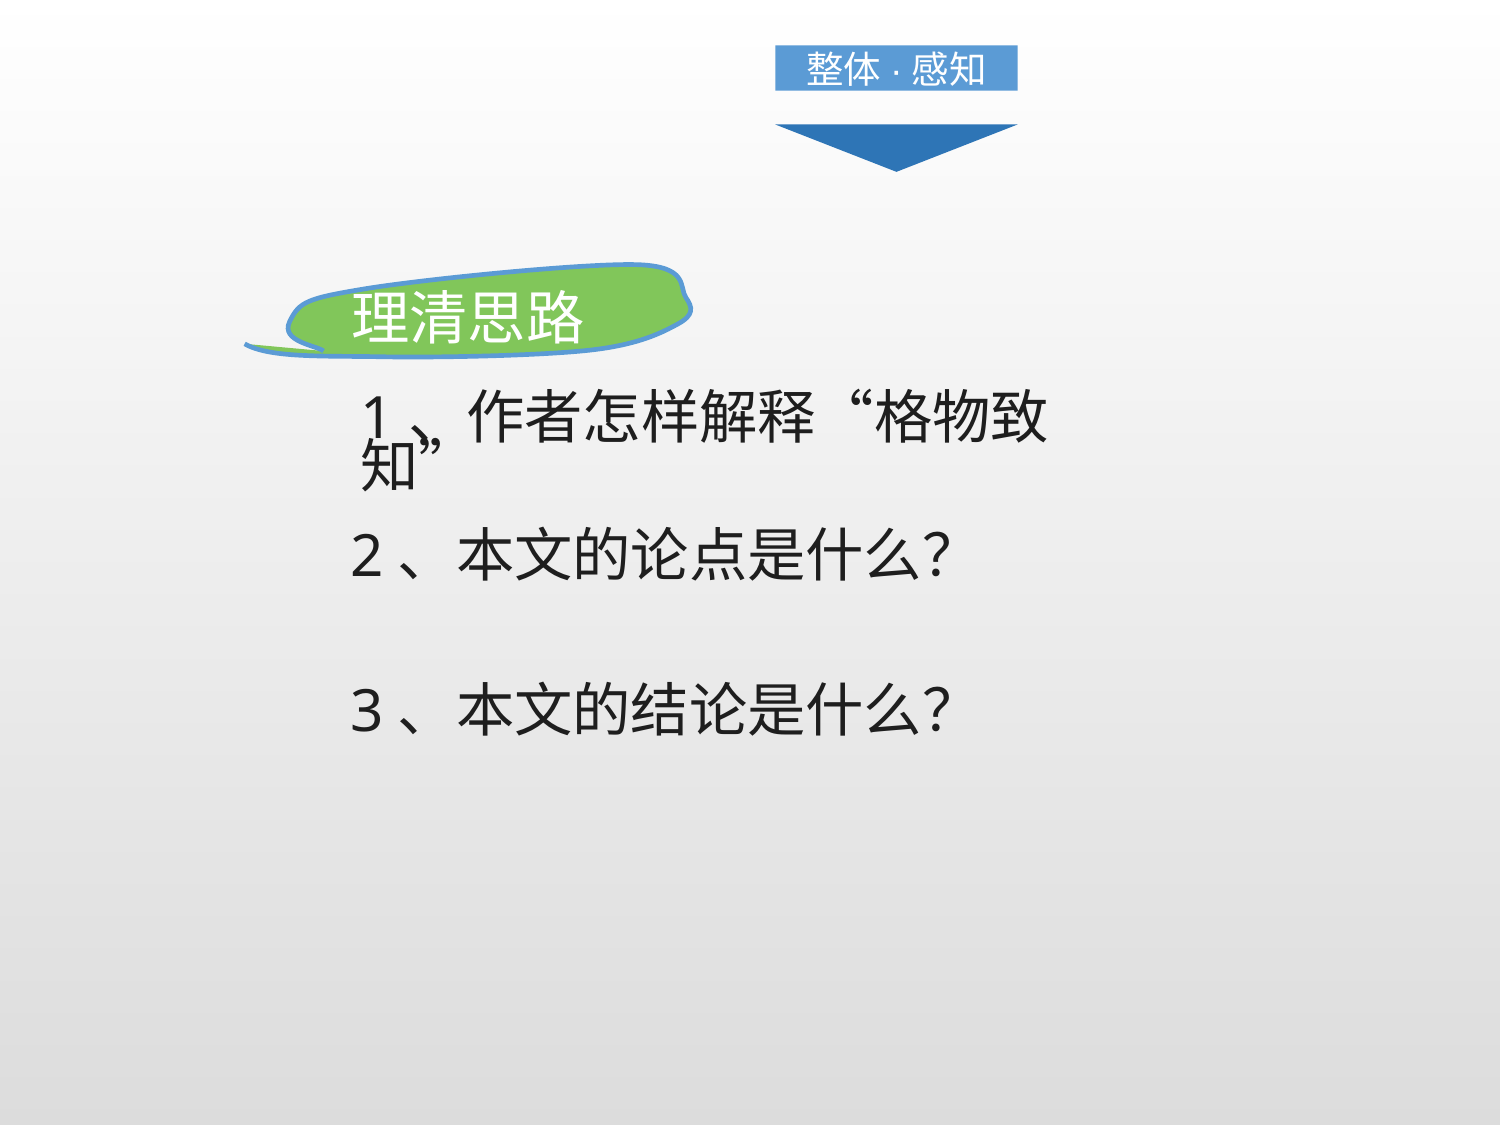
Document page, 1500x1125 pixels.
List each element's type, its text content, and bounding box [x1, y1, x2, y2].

text_box 理清思路 [244, 264, 691, 358]
text_box 3、本文的结论是什么？ [335, 685, 973, 749]
text_box 1、作者怎样解释“格物致知” [346, 391, 1144, 505]
text_box 2、本文的论点是什么？ [335, 530, 973, 594]
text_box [775, 45, 1018, 172]
